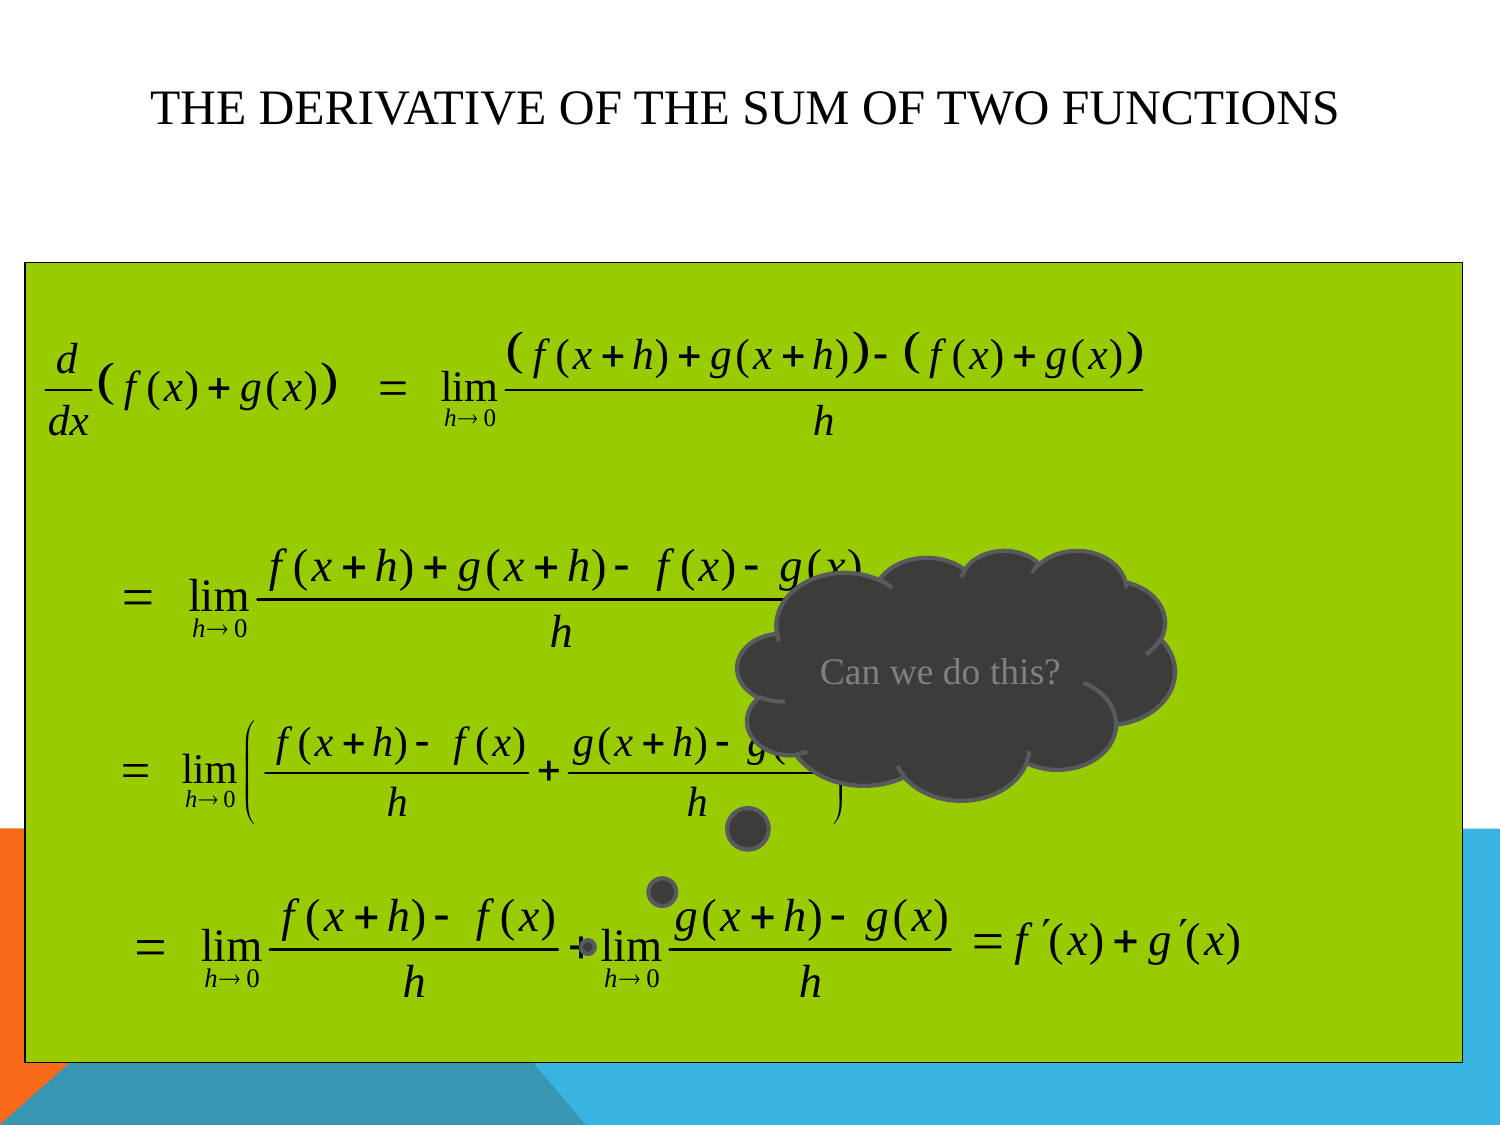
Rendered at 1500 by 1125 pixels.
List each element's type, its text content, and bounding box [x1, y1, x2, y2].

text_box [24, 262, 1463, 1063]
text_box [124, 887, 960, 1008]
text_box Can we do this? [734, 548, 1178, 803]
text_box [962, 912, 1249, 975]
title The Derivative of the Sum of Two Functions [135, 60, 1369, 150]
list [37, 324, 1153, 445]
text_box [112, 712, 854, 833]
text_box Can we do this? [728, 841, 768, 852]
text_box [112, 537, 875, 658]
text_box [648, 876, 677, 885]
